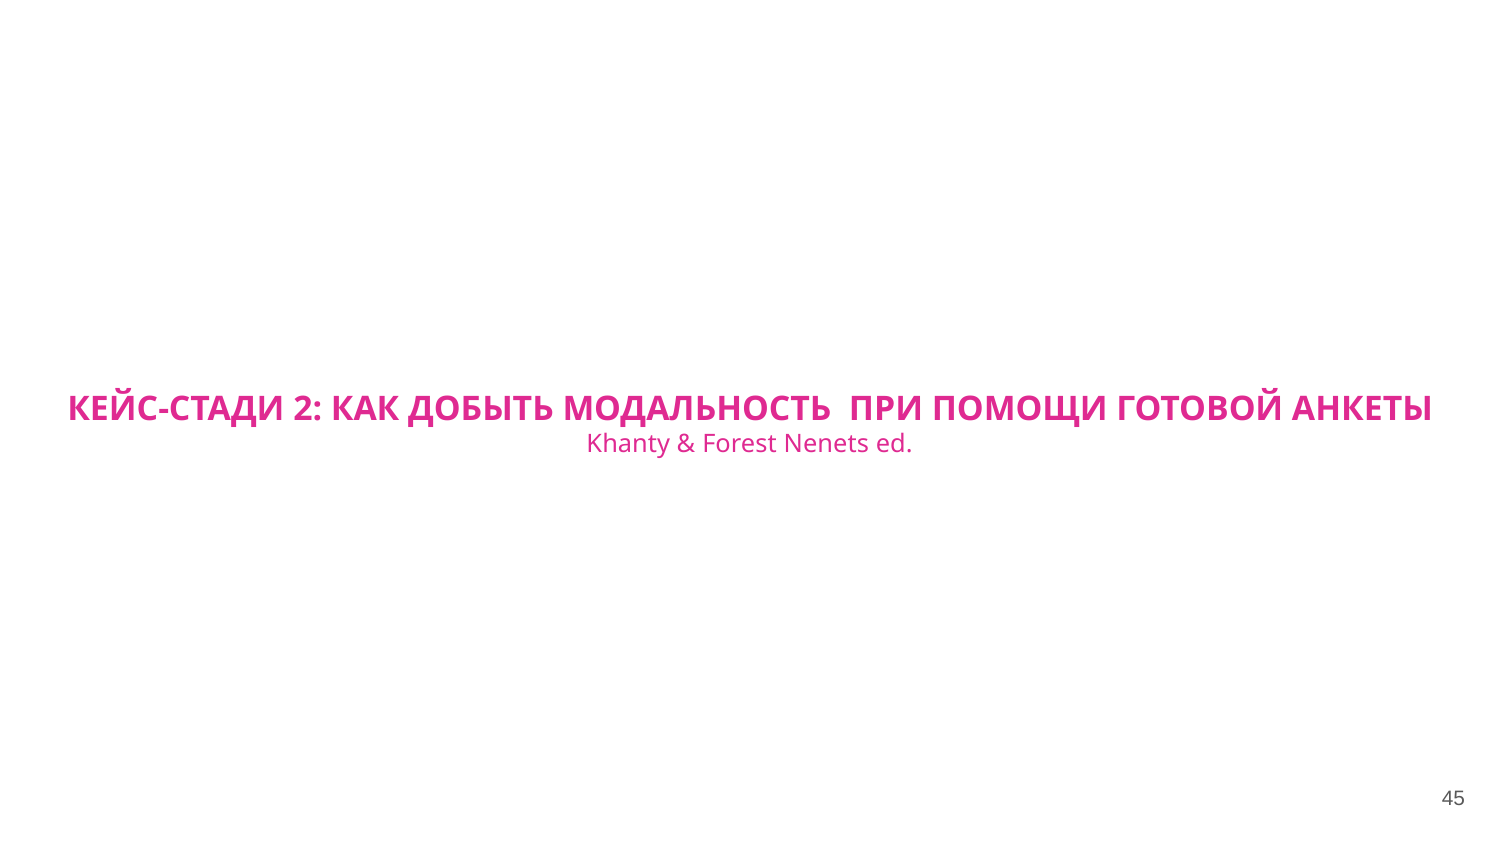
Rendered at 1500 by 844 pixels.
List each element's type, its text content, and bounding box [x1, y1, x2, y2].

slide_number 45 [1389, 764, 1480, 830]
title КЕЙС-СТАДИ 2: КАК ДОБЫТЬ МОДАЛЬНОСТЬ ПРИ ПОМОЩИ ГОТОВОЙ АНКЕТЫ Khanty & Forest Nenets ed. [51, 352, 1449, 491]
